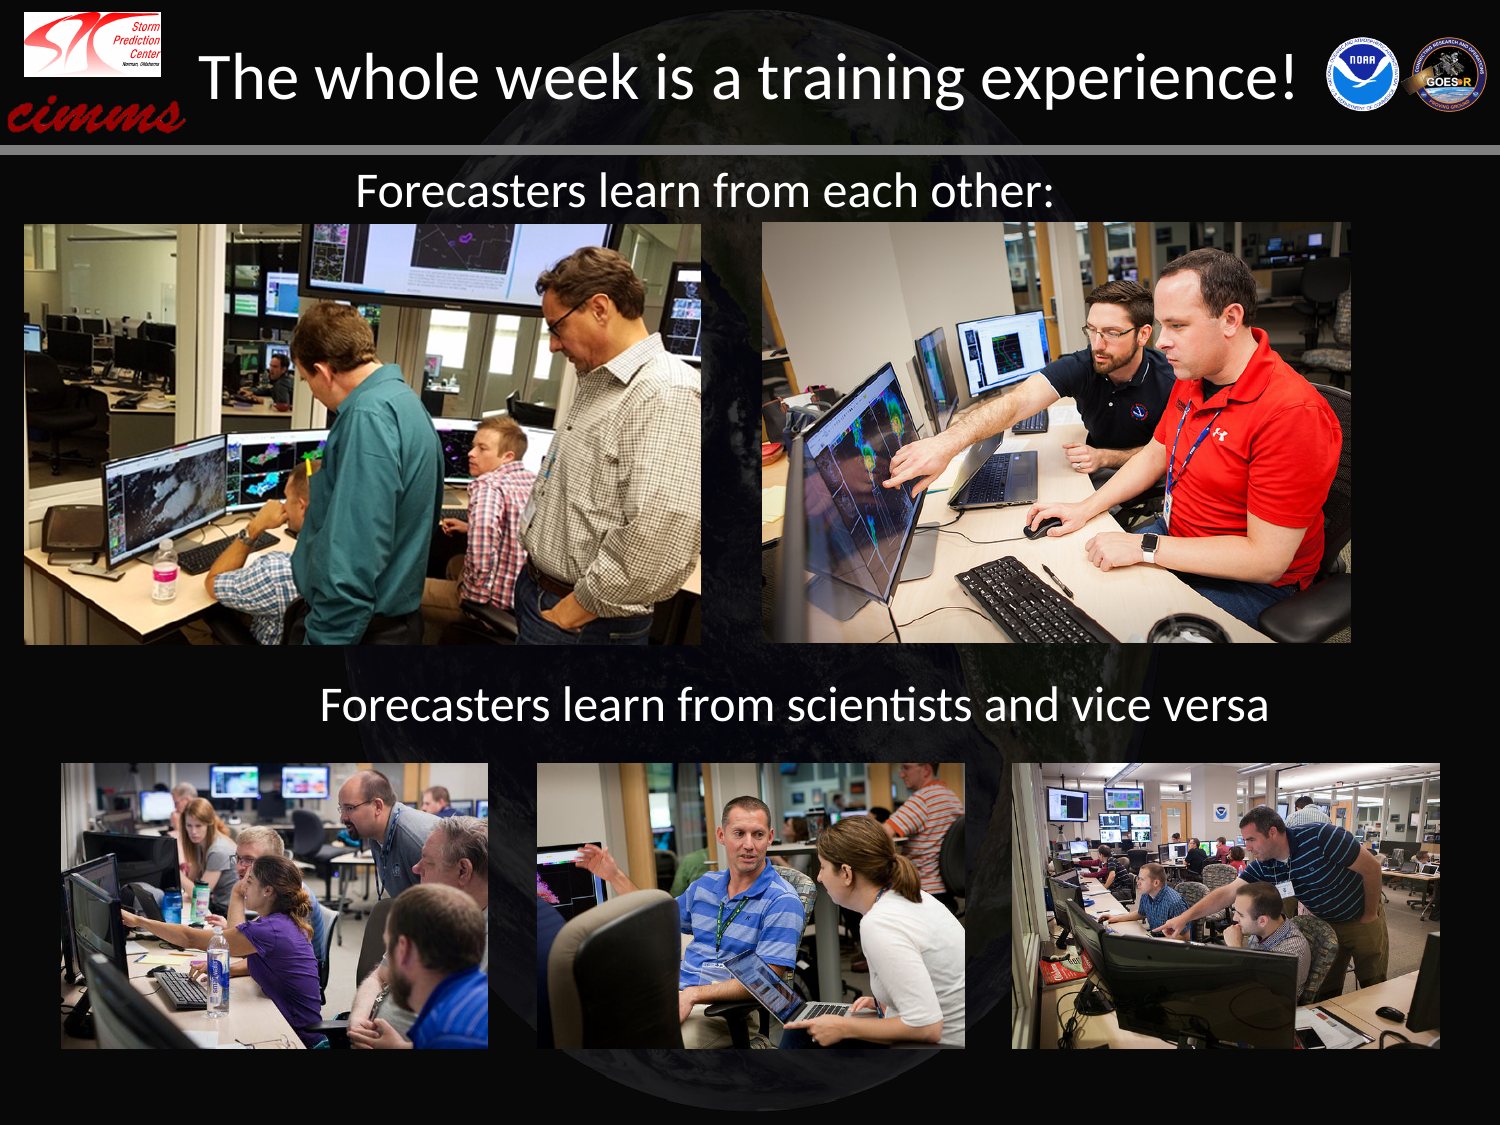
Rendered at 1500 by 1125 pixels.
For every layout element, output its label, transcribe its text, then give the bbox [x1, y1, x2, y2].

picture [0, 0, 75, 145]
text_box Forecasters learn from scientists and vice versa [304, 664, 1286, 740]
picture [1425, 0, 1500, 145]
picture [0, 155, 1500, 1125]
title The whole week is a training experience! [75, 0, 1425, 147]
text_box Forecasters learn from each other: [340, 149, 1071, 225]
